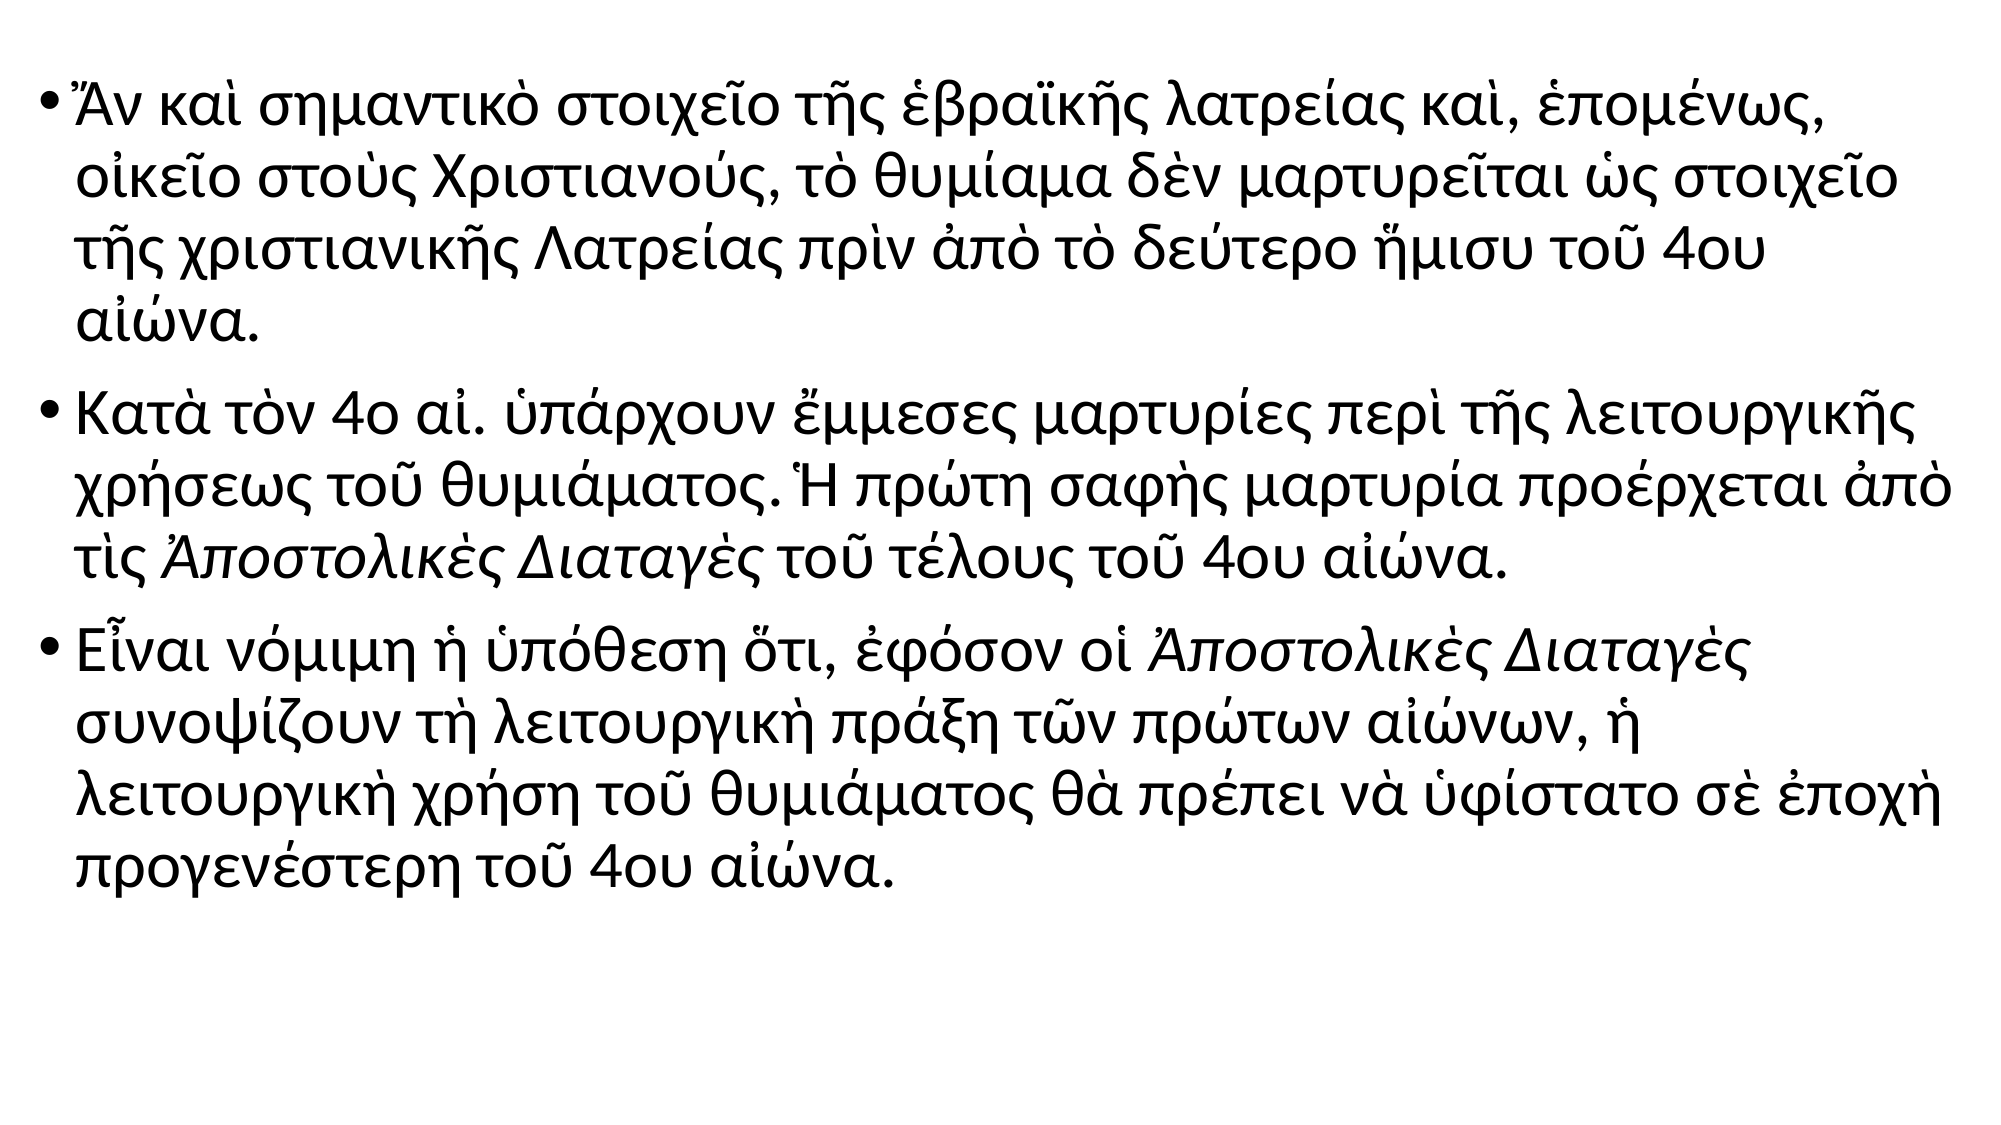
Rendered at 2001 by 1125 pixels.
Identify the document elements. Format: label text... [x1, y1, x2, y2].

list Ἄν καὶ σημαντικὸ στοιχεῖο τῆς ἑβραϊκῆς λατρείας καὶ, ἑπομένως, οἰκεῖο στοὺς Χριστιανούς, τὸ θυμίαμα δὲν μαρτυρεῖται ὡς στοιχεῖο τῆς χριστιανικῆς Λατρείας πρὶν ἀπὸ τὸ δεύτερο ἥμισυ τοῦ 4ου αἰώνα. Κατὰ τὸν 4ο αἰ. ὑπάρχουν ἔμμεσες μαρτυρίες περὶ τῆς λειτουργικῆς χρήσεως τοῦ θυμιάματος. Ἡ πρώτη σαφὴς μαρτυρία προέρχεται ἀπὸ τὶς Ἀποστολικὲς Διαταγὲς τοῦ τέλους τοῦ 4ου αἰώνα. Εἶναι νόμιμη ἡ ὑπόθεση ὅτι, ἐφόσον οἱ Ἀποστολικὲς Διαταγὲς συνοψίζουν τὴ λειτουργικὴ πράξη τῶν πρώτων αἰώνων, ἡ λειτουργικὴ χρήση τοῦ θυμιάματος θὰ πρέπει νὰ ὑφίστατο σὲ ἐποχὴ προγενέστερη τοῦ 4ου αἰώνα. [23, 60, 1978, 1113]
